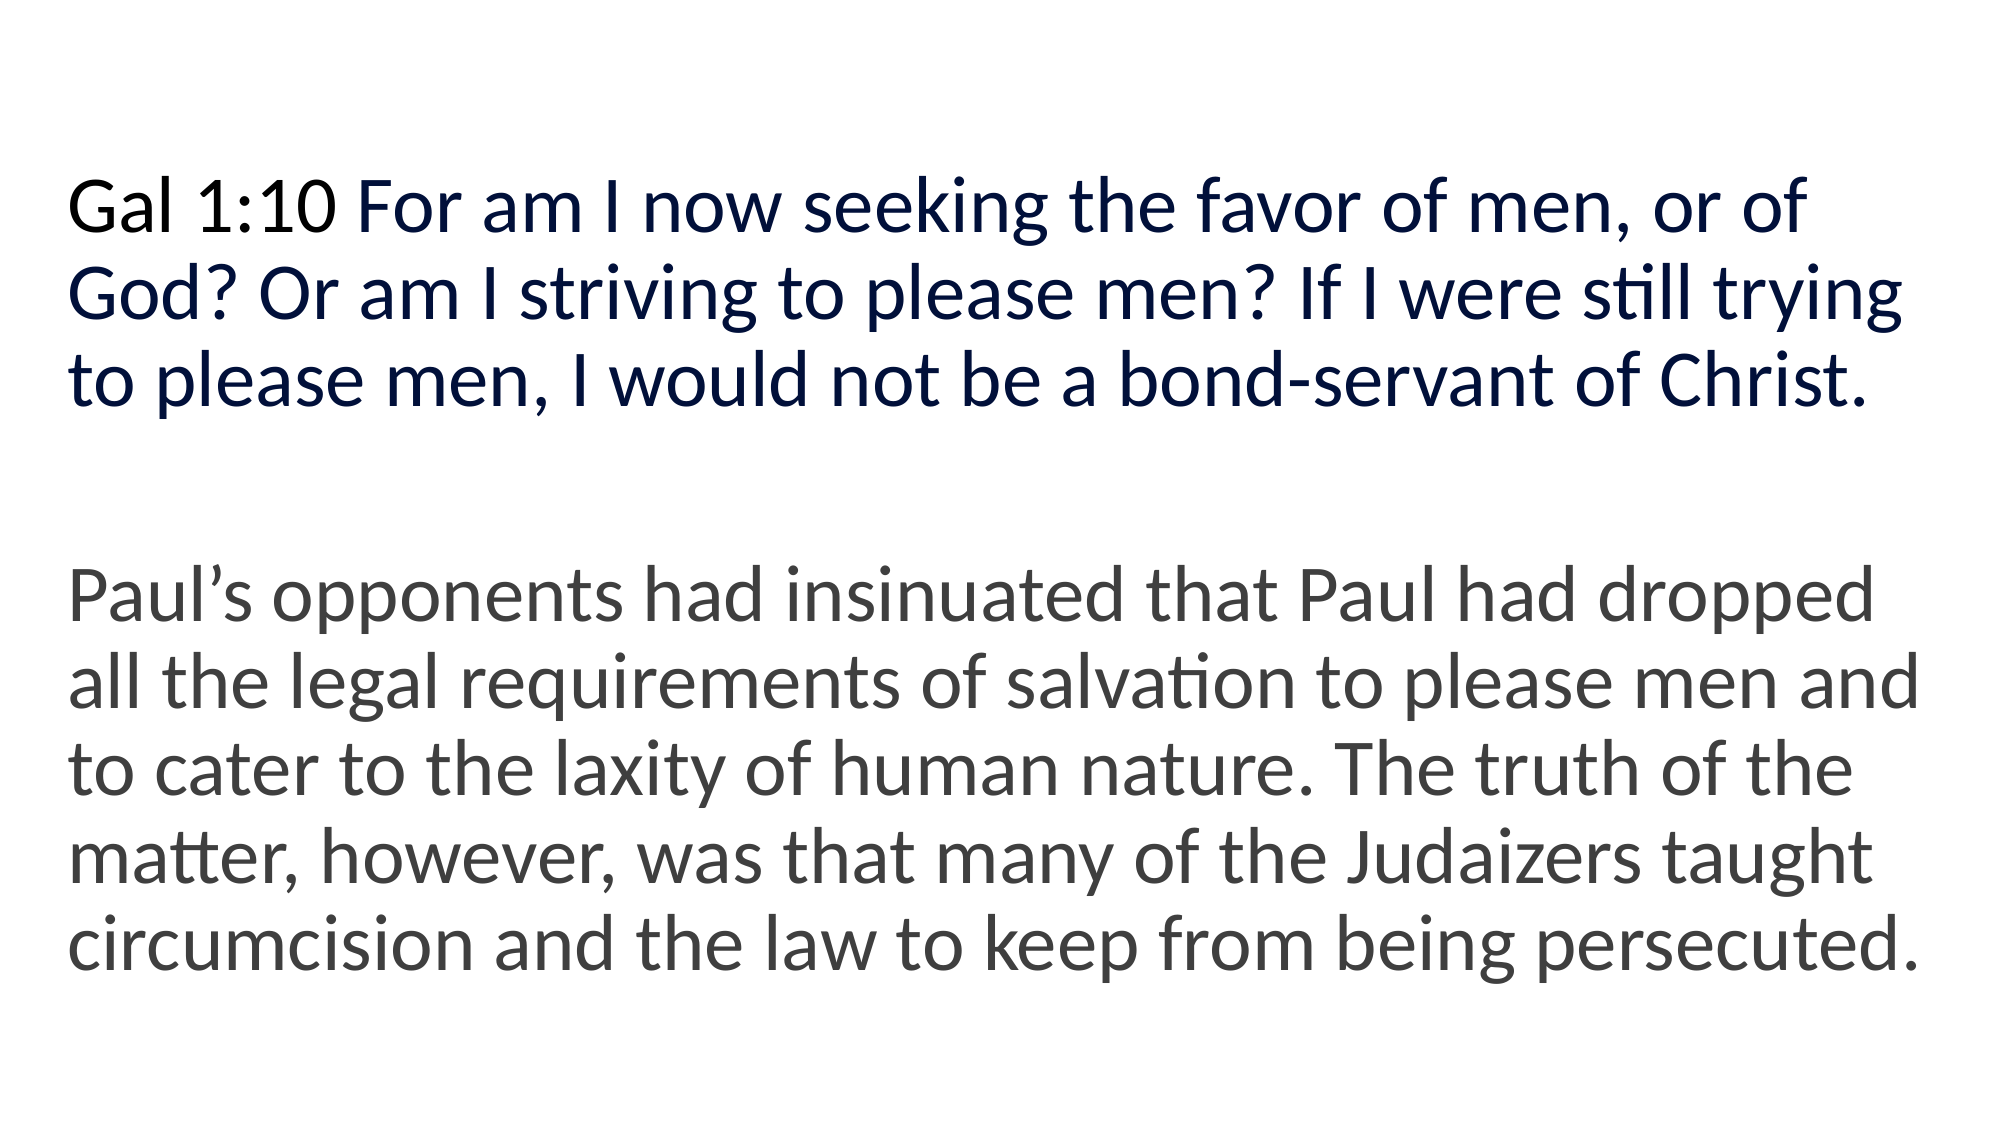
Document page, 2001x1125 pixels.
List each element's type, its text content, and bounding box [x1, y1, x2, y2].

list Gal 1:10 For am I now seeking the favor of men, or of God? Or am I striving to please men? If I were still trying to please men, I would not be a bond-servant of Christ. Paul’s opponents had insinuated that Paul had dropped all the legal requirements of salvation to please men and to cater to the laxity of human nature. The truth of the matter, however, was that many of the Judaizers taught circumcision and the law to keep from being persecuted. [52, 67, 1942, 1014]
